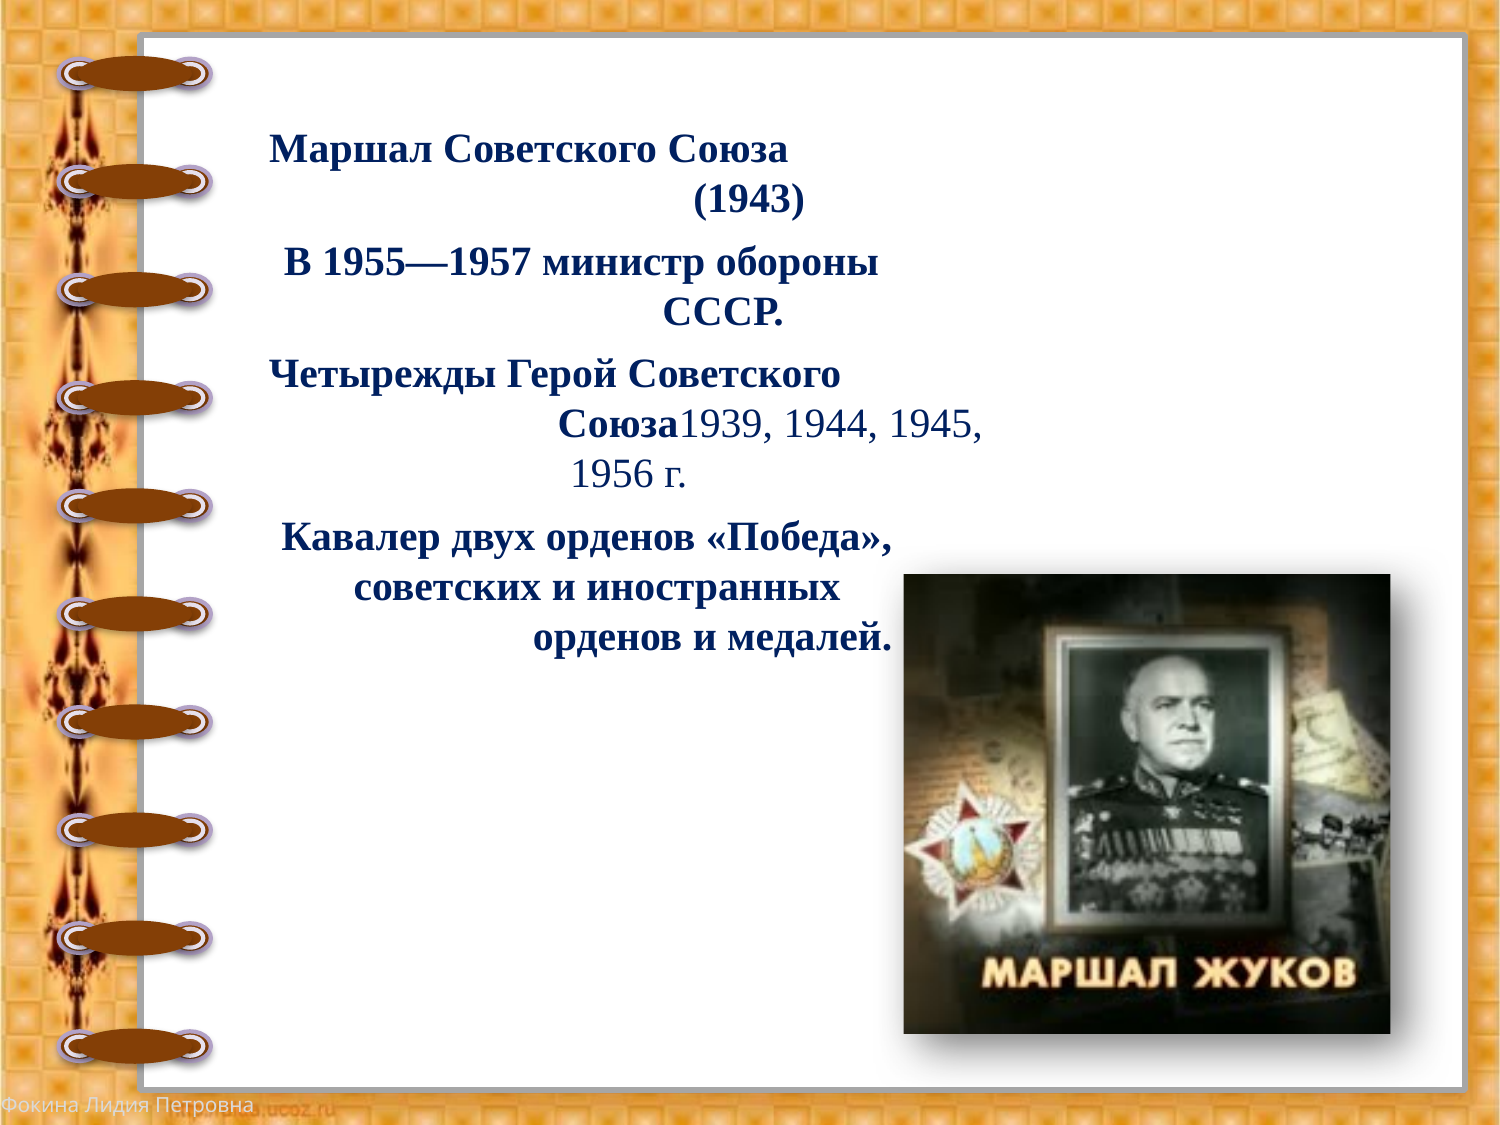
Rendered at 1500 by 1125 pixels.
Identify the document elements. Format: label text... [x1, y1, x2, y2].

picture [0, 0, 1500, 1125]
text_box Маршал Советского Союза (1943) В 1955—1957 министр обороны СССР. Четырежды Герой Советского Союза1939, 1944, 1945, 1956 г. Кавалер двух орденов «Победа», советских и иностранных орденов и медалей. [253, 113, 1004, 667]
